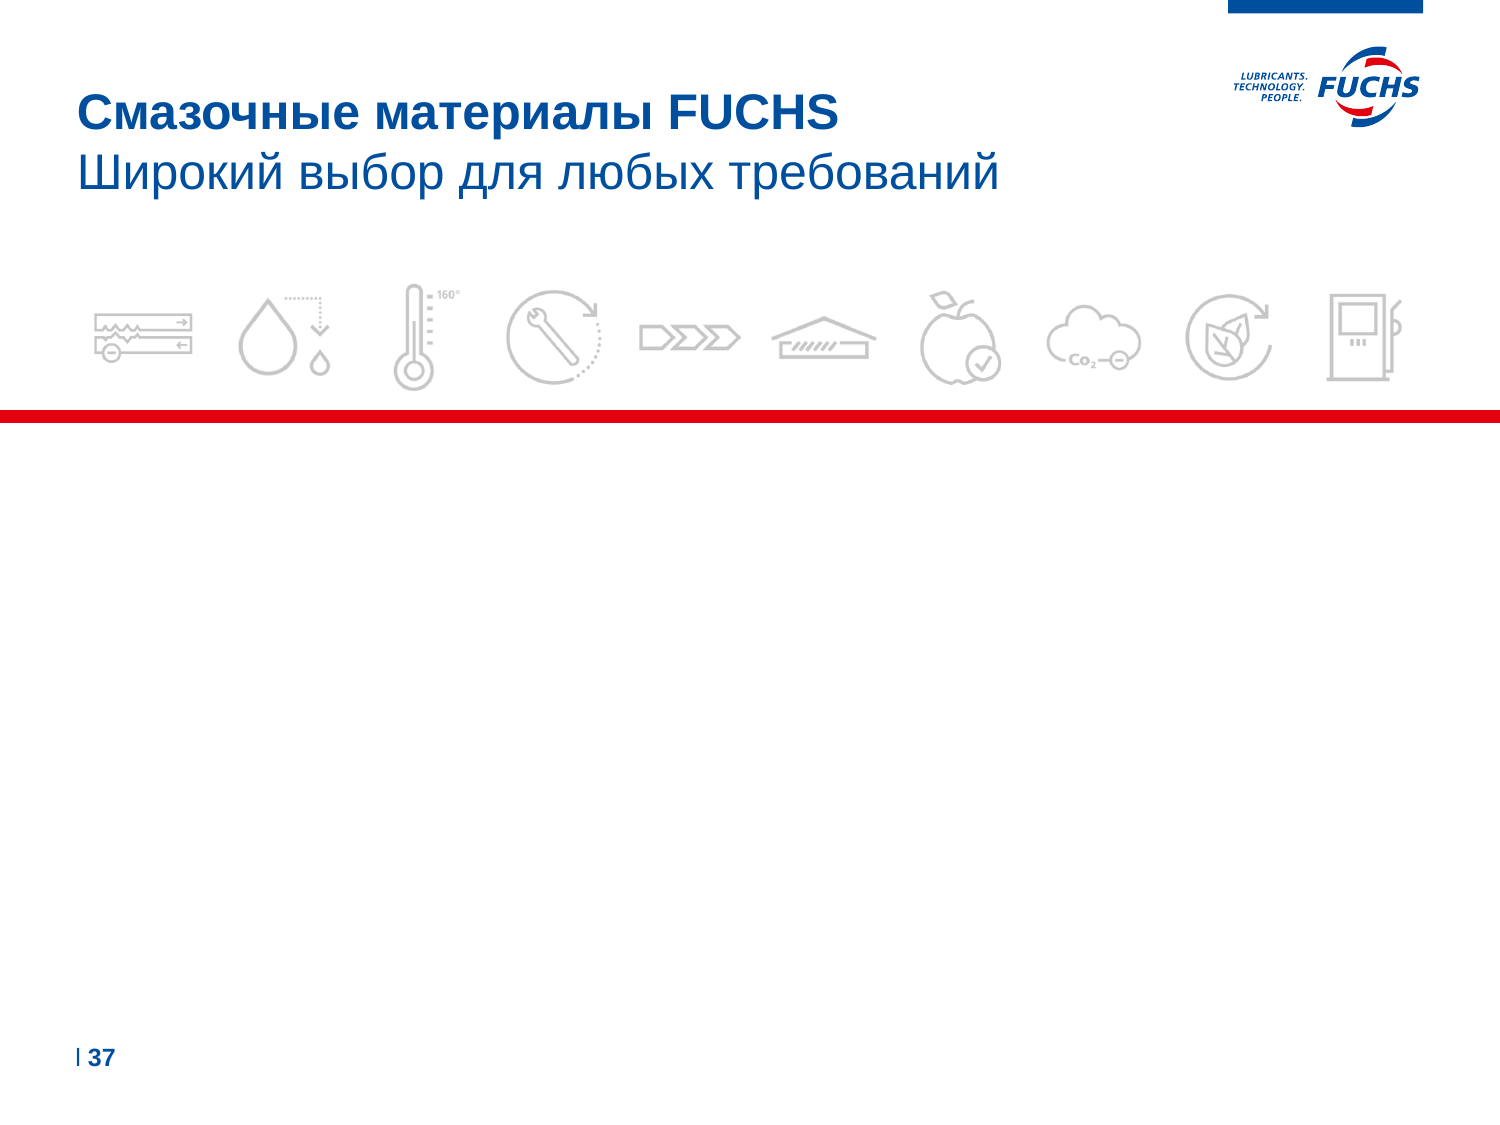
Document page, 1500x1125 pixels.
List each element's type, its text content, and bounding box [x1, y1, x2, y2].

picture [1168, 277, 1289, 397]
slide_number l 37 [75, 1041, 172, 1072]
picture [1033, 277, 1154, 397]
picture [628, 277, 749, 397]
picture [899, 277, 1019, 397]
picture [358, 277, 479, 397]
picture [763, 277, 884, 397]
title Смазочные материалы FUCHS Широкий выбор для любых требований [76, 79, 1176, 244]
picture [83, 277, 203, 397]
picture [223, 277, 345, 397]
picture [1303, 277, 1424, 397]
picture [493, 277, 614, 397]
